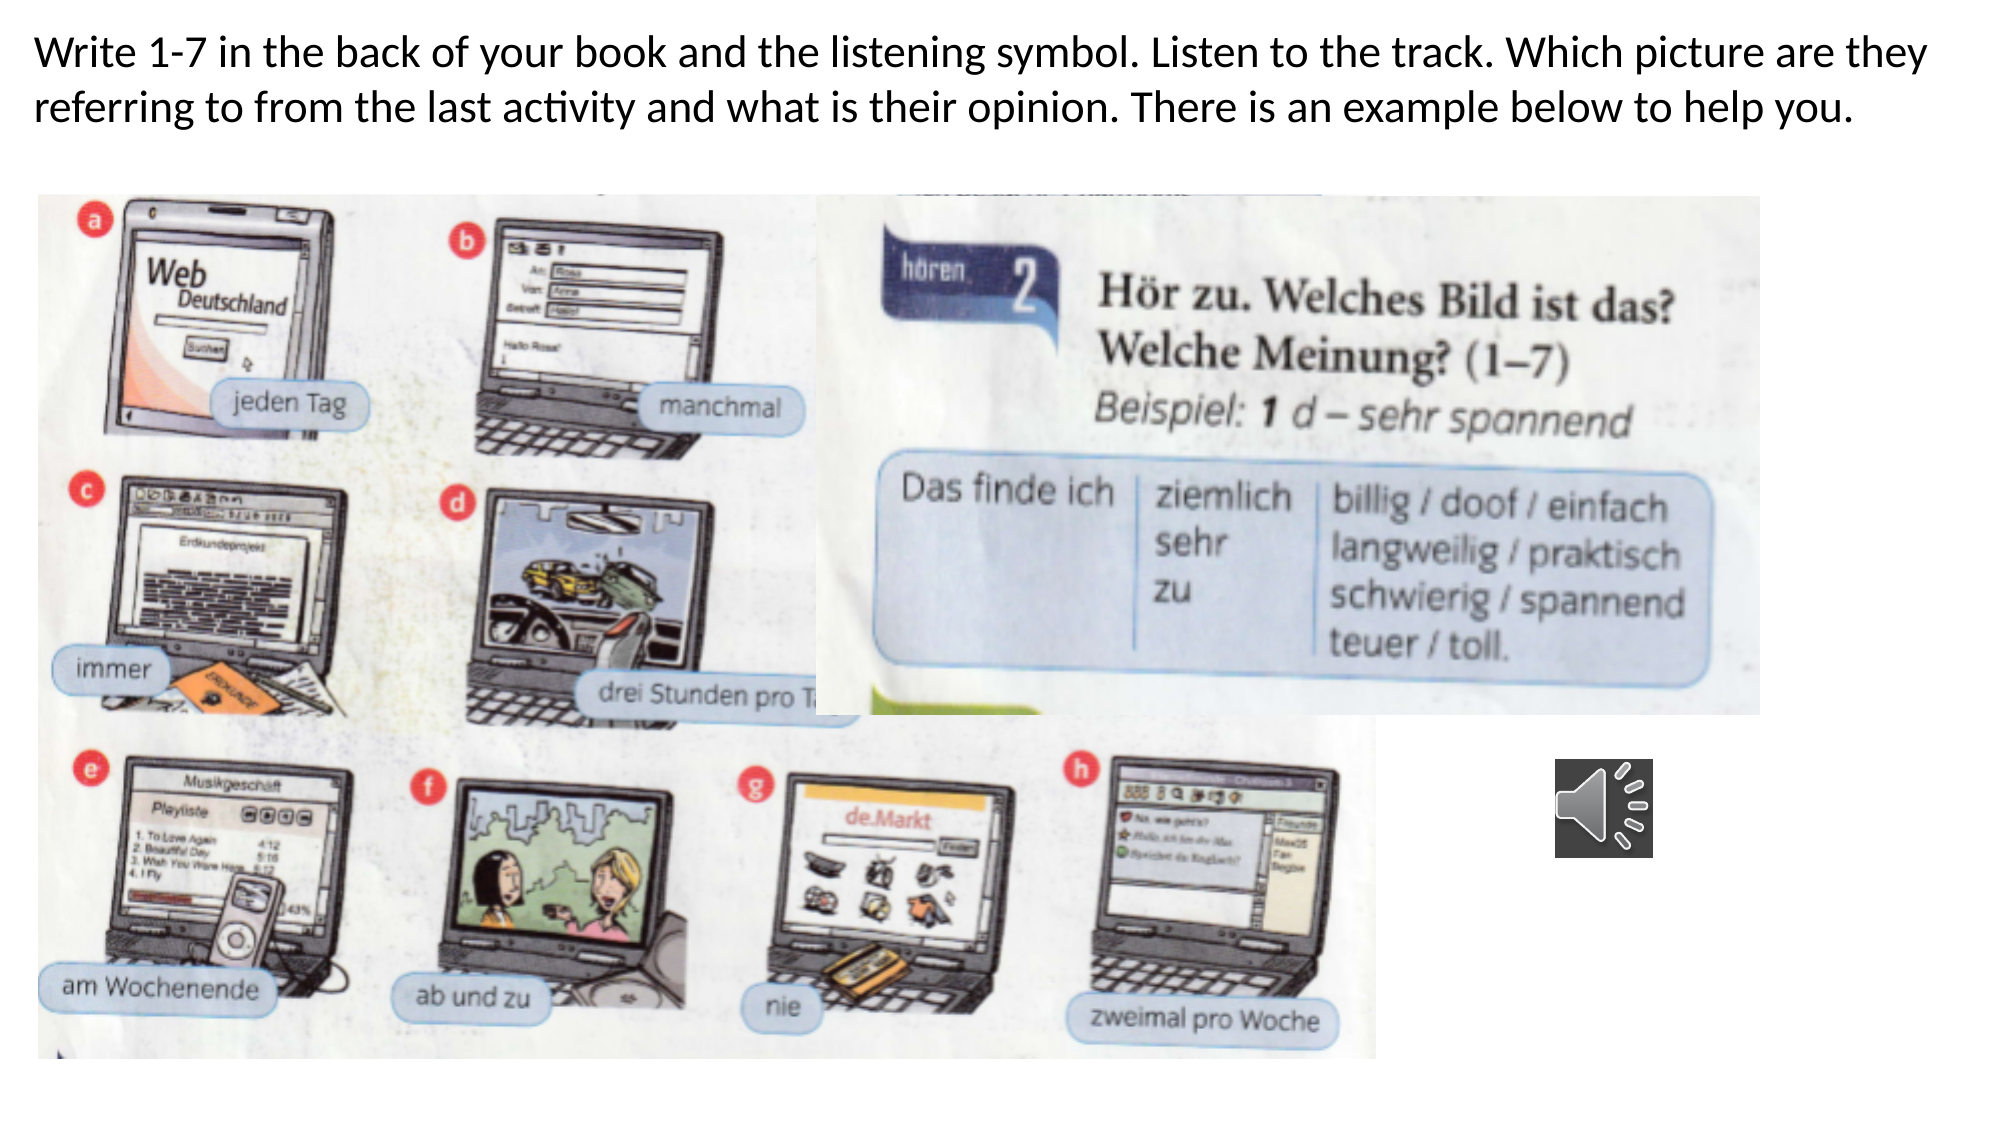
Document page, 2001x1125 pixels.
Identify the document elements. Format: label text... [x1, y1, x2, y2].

picture [1554, 758, 1655, 859]
text_box Write 1-7 in the back of your book and the listening symbol. Listen to the track. Which picture are they referring to from the last activity and what is their opinion. There is an example below to help you. [19, 14, 2000, 195]
picture [38, 52, 1760, 1059]
